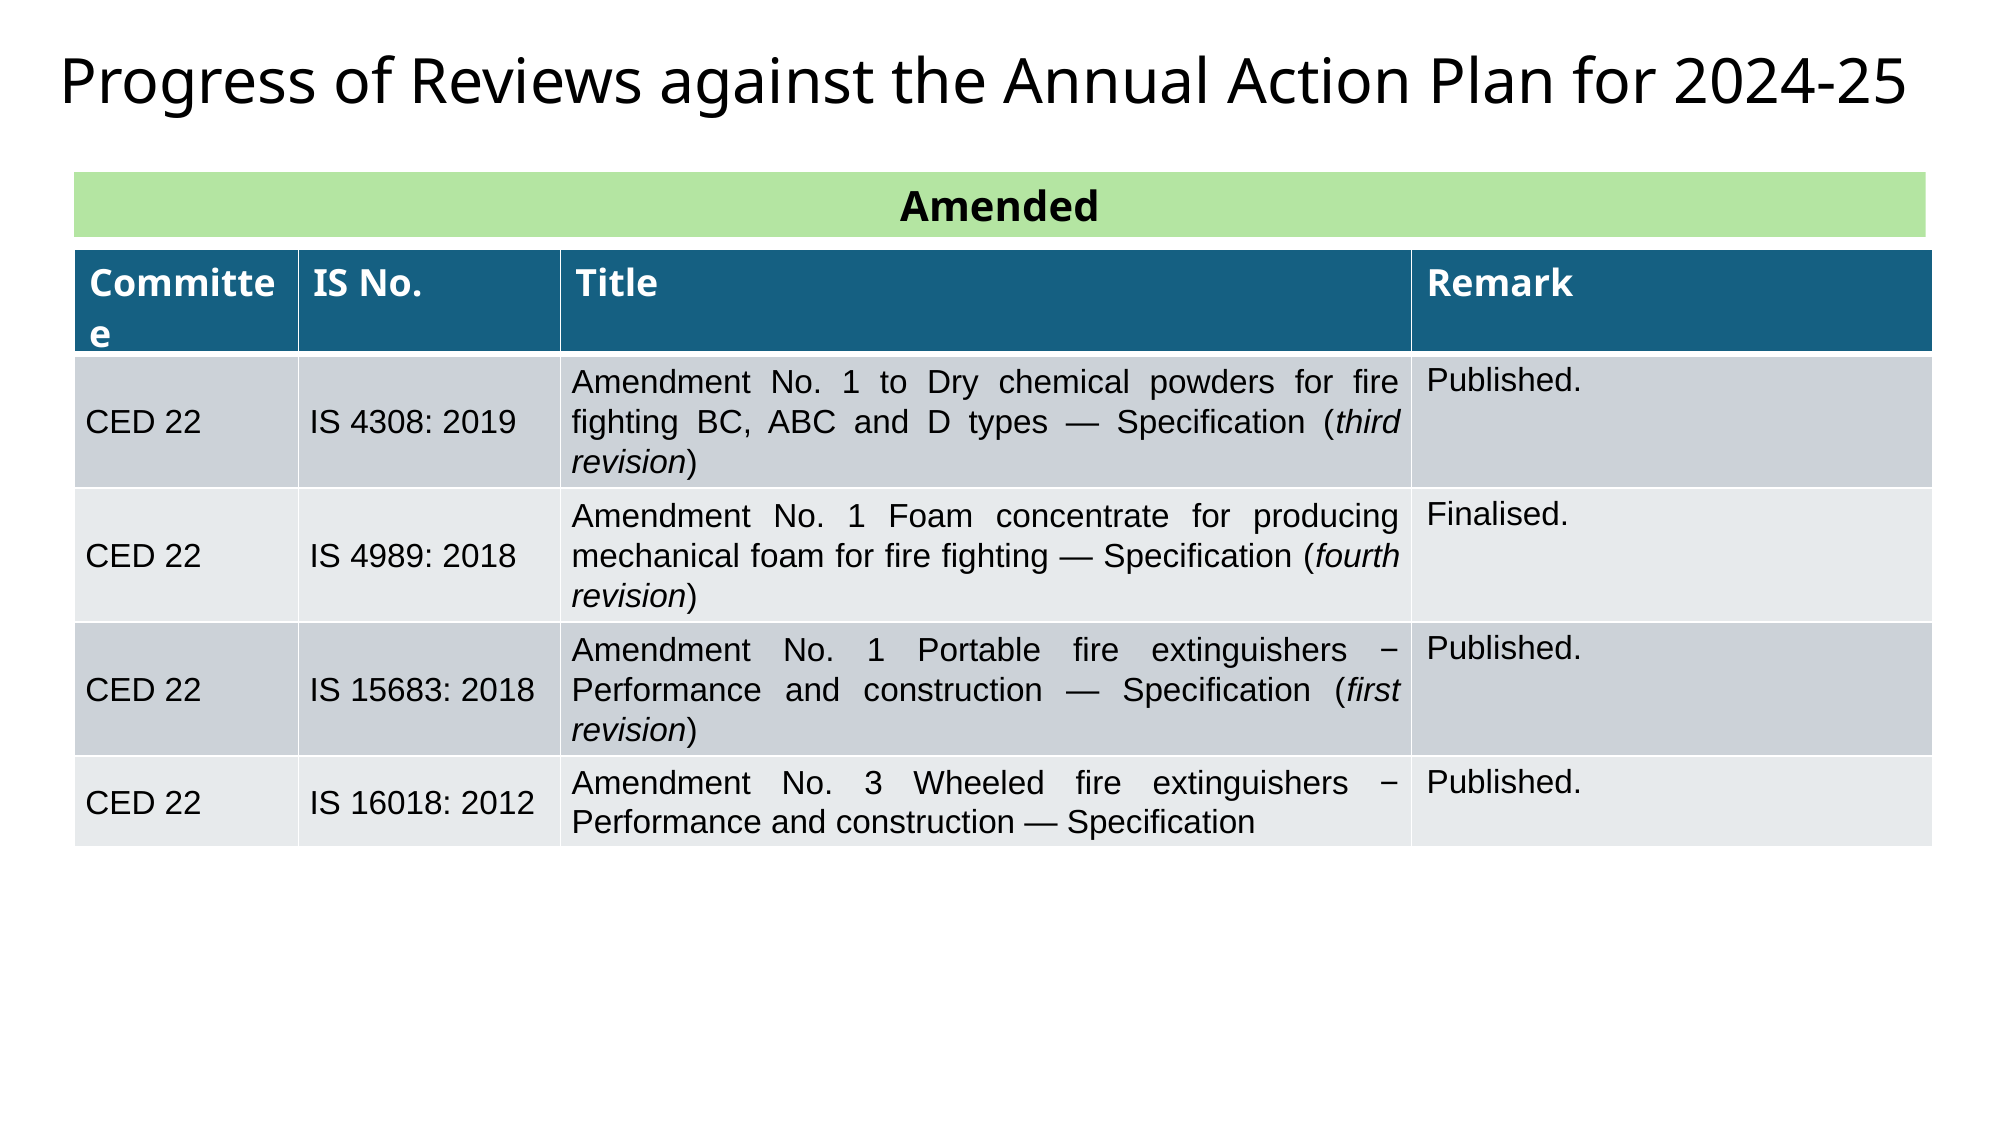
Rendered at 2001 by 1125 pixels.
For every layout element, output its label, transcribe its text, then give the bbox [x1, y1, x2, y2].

table_cell CED 22 [75, 357, 298, 487]
table_cell Published. [1412, 623, 1932, 755]
table_cell IS 4989: 2018 [299, 489, 560, 621]
text_box Amended [74, 172, 1926, 237]
table_cell IS 4308: 2019 [299, 357, 560, 487]
table_cell IS 15683: 2018 [299, 623, 560, 755]
table_cell CED 22 [75, 623, 298, 755]
table_cell IS 16018: 2012 [299, 757, 560, 846]
table_cell Amendment No. 1 Portable fire extinguishers − Performance and construction ― Specification (first revision) [561, 623, 1411, 755]
table_cell Finalised. [1412, 489, 1932, 621]
table_header Title [561, 250, 1411, 351]
table_cell Published. [1412, 357, 1932, 487]
table_header Remark [1412, 250, 1932, 351]
table_cell Amendment No. 3 Wheeled fire extinguishers − Performance and construction ― Specification [561, 757, 1411, 846]
table_header IS No. [299, 250, 560, 351]
table_cell Published. [1412, 757, 1932, 846]
table_cell Amendment No. 1 Foam concentrate for producing mechanical foam for fire fighting ― Specification (fourth revision) [561, 489, 1411, 621]
table_cell Amendment No. 1 to Dry chemical powders for fire fighting BC, ABC and D types ― Specification (third revision) [561, 357, 1411, 487]
table_cell CED 22 [75, 489, 298, 621]
table_header Committee [75, 250, 298, 351]
title Progress of Reviews against the Annual Action Plan for 2024-25 [25, 28, 1946, 125]
table_cell CED 22 [75, 757, 298, 846]
